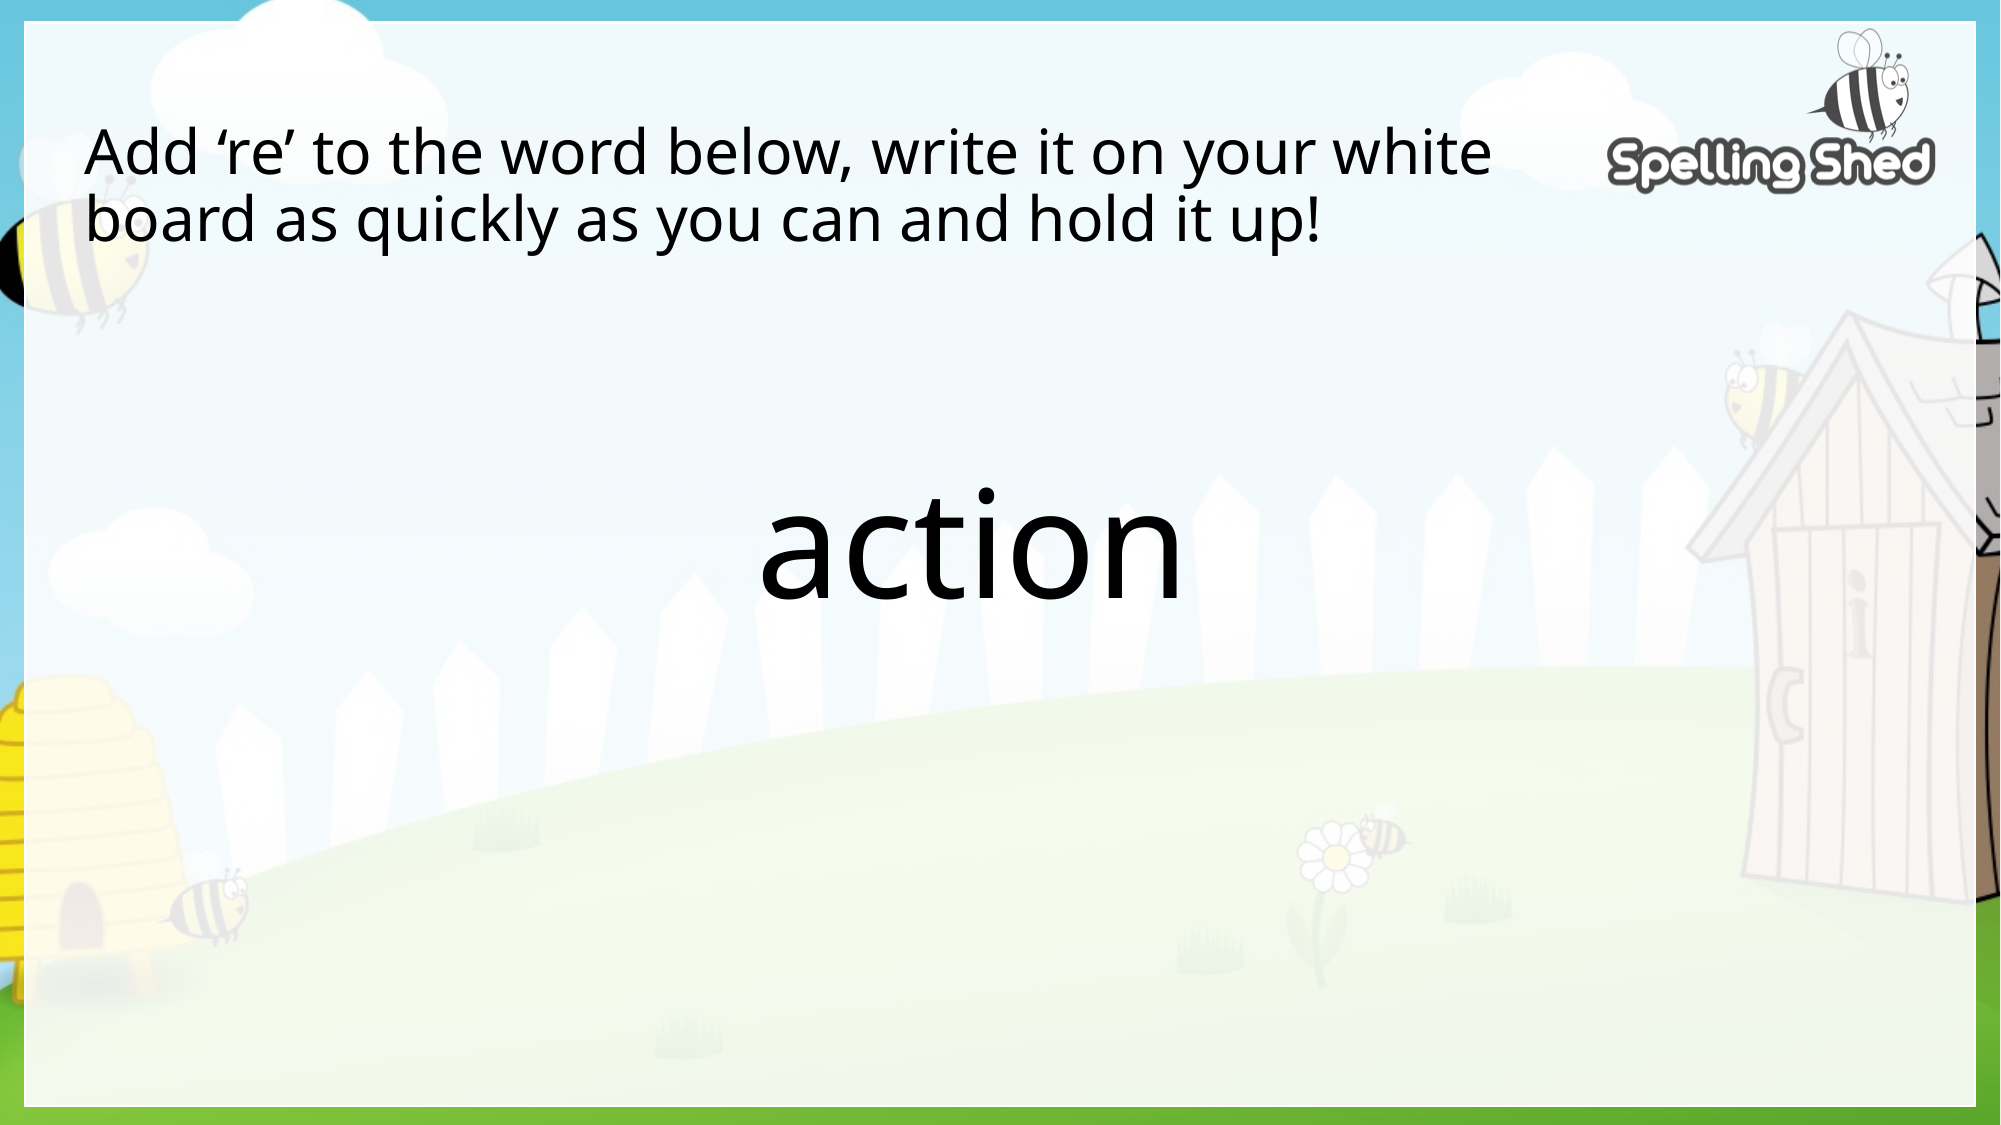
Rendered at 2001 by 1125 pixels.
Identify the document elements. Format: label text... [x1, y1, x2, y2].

text_box action [618, 441, 1329, 637]
title Add ‘re’ to the word below, write it on your white board as quickly as you can and hold it up! [69, 106, 1510, 269]
picture [0, 0, 2001, 1125]
